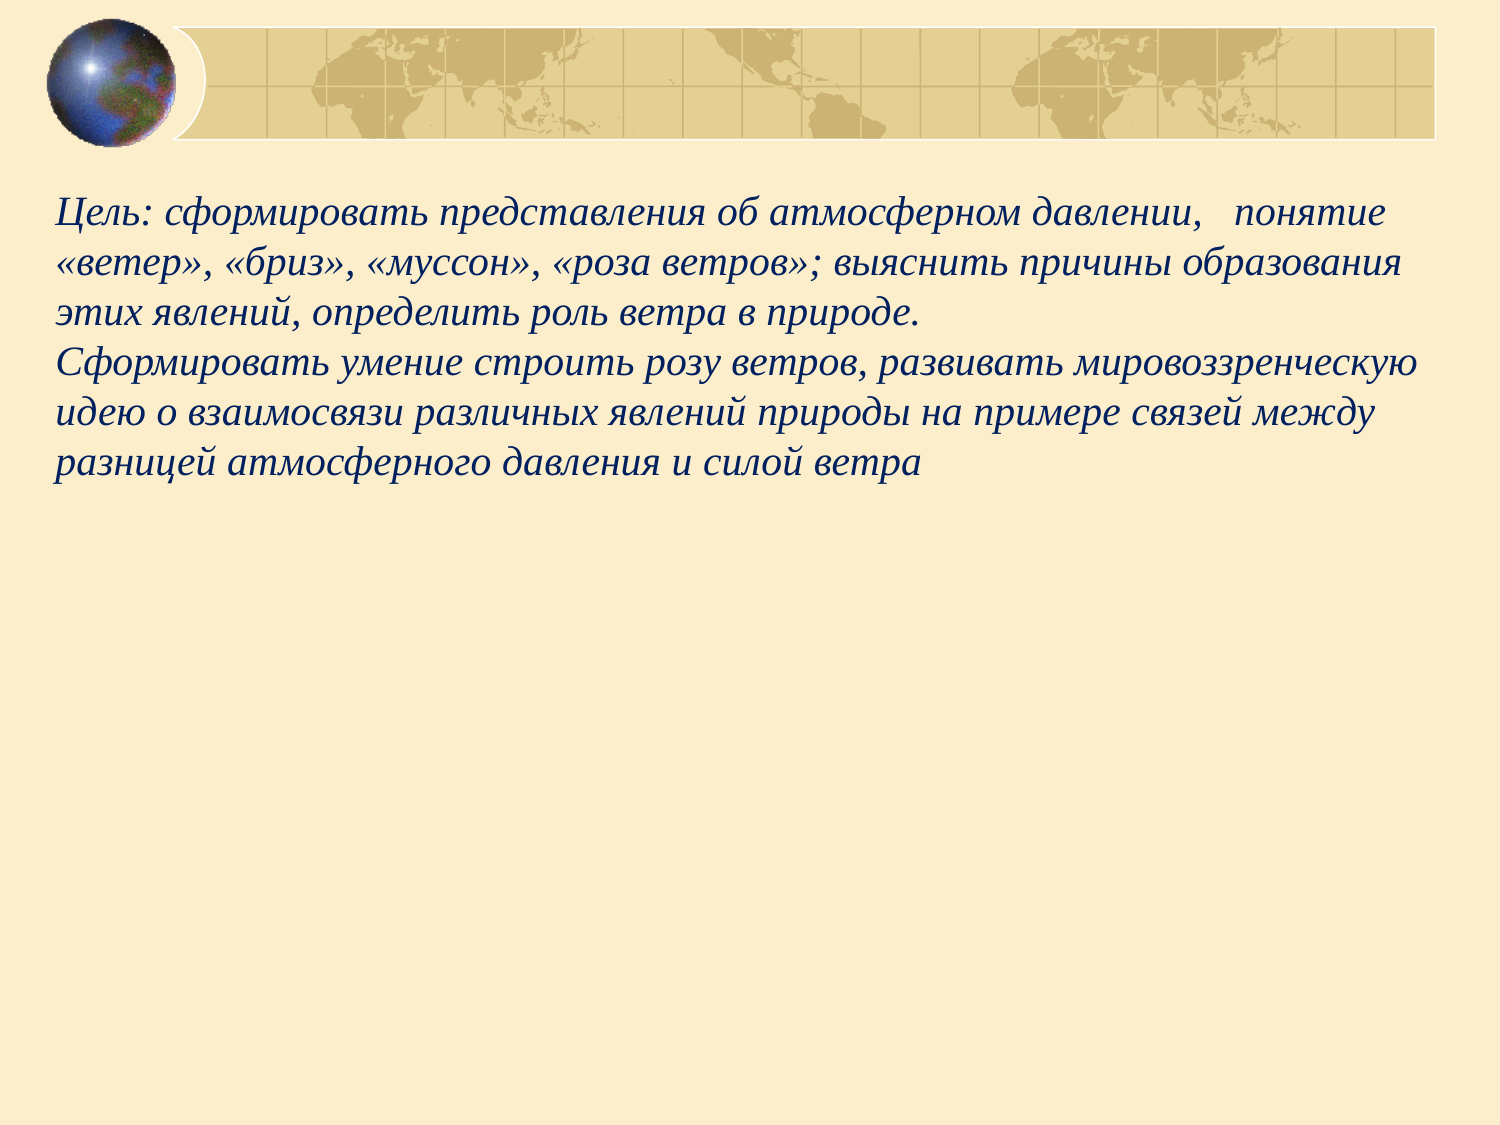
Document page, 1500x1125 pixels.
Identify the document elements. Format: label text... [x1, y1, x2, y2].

title Цель: сформировать представления об атмосферном давлении, понятие «ветер», «бриз», «муссон», «роза ветров»; выяснить причины образования этих явлений, определить роль ветра в природе. Сформировать умение строить розу ветров, развивать мировоззренческую идею о взаимосвязи различных явлений природы на примере связей между разницей атмосферного давления и силой ветра [40, 152, 1471, 516]
picture [42, 14, 190, 151]
